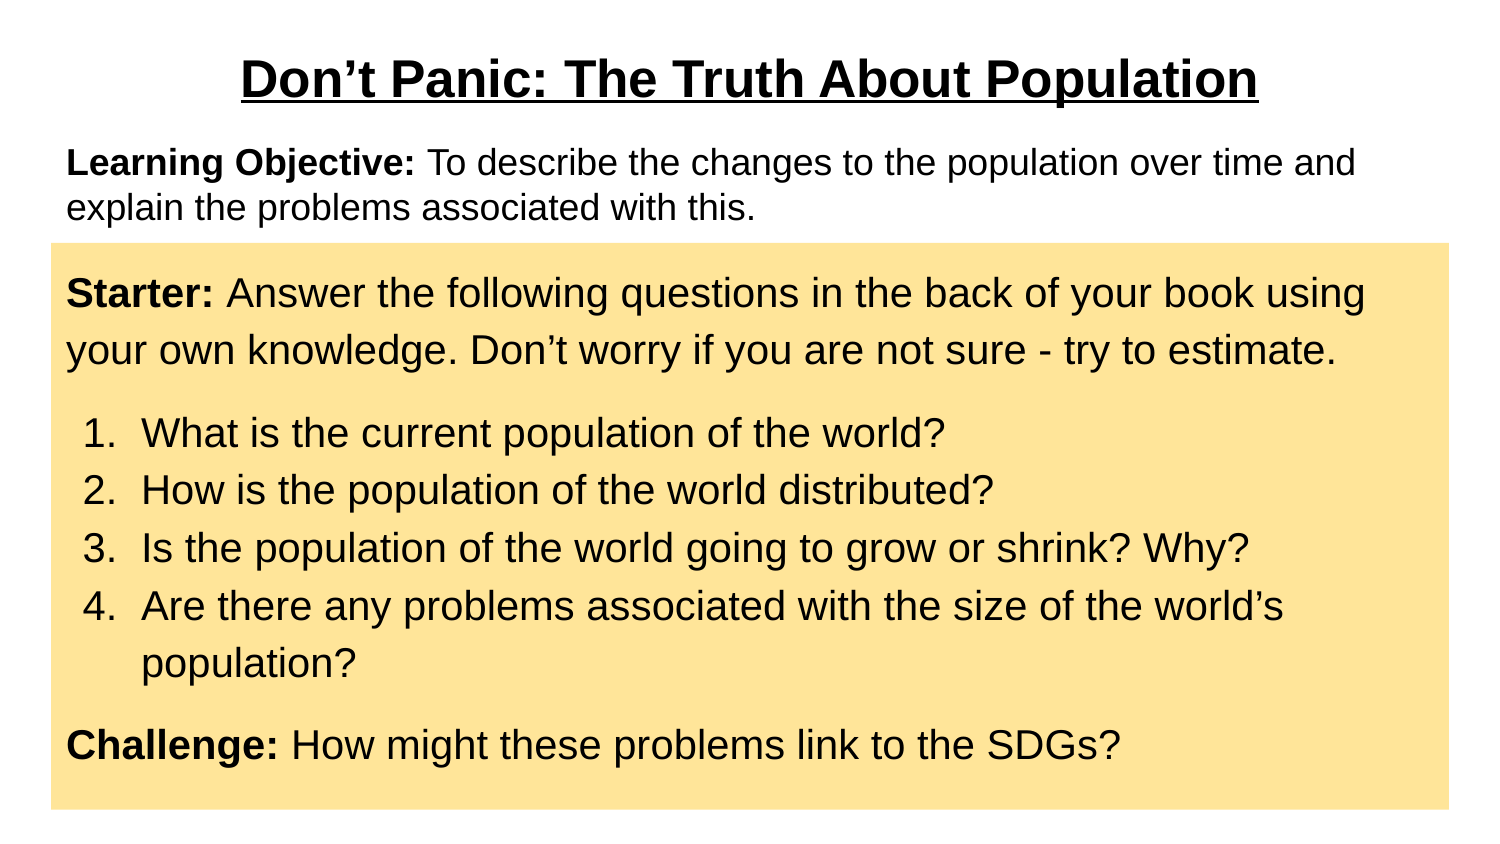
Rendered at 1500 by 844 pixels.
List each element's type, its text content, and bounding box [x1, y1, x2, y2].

title Don’t Panic: The Truth About Population [51, 29, 1449, 123]
list Starter: Answer the following questions in the back of your book using your own knowledge. Don’t worry if you are not sure - try to estimate. What is the current population of the world? How is the population of the world distributed? Is the population of the world going to grow or shrink? Why? Are there any problems associated with the size of the world’s population? Challenge: How might these problems link to the SDGs? [51, 265, 1449, 810]
text_box Learning Objective: To describe the changes to the population over time and explain the problems associated with this. [51, 123, 1449, 265]
